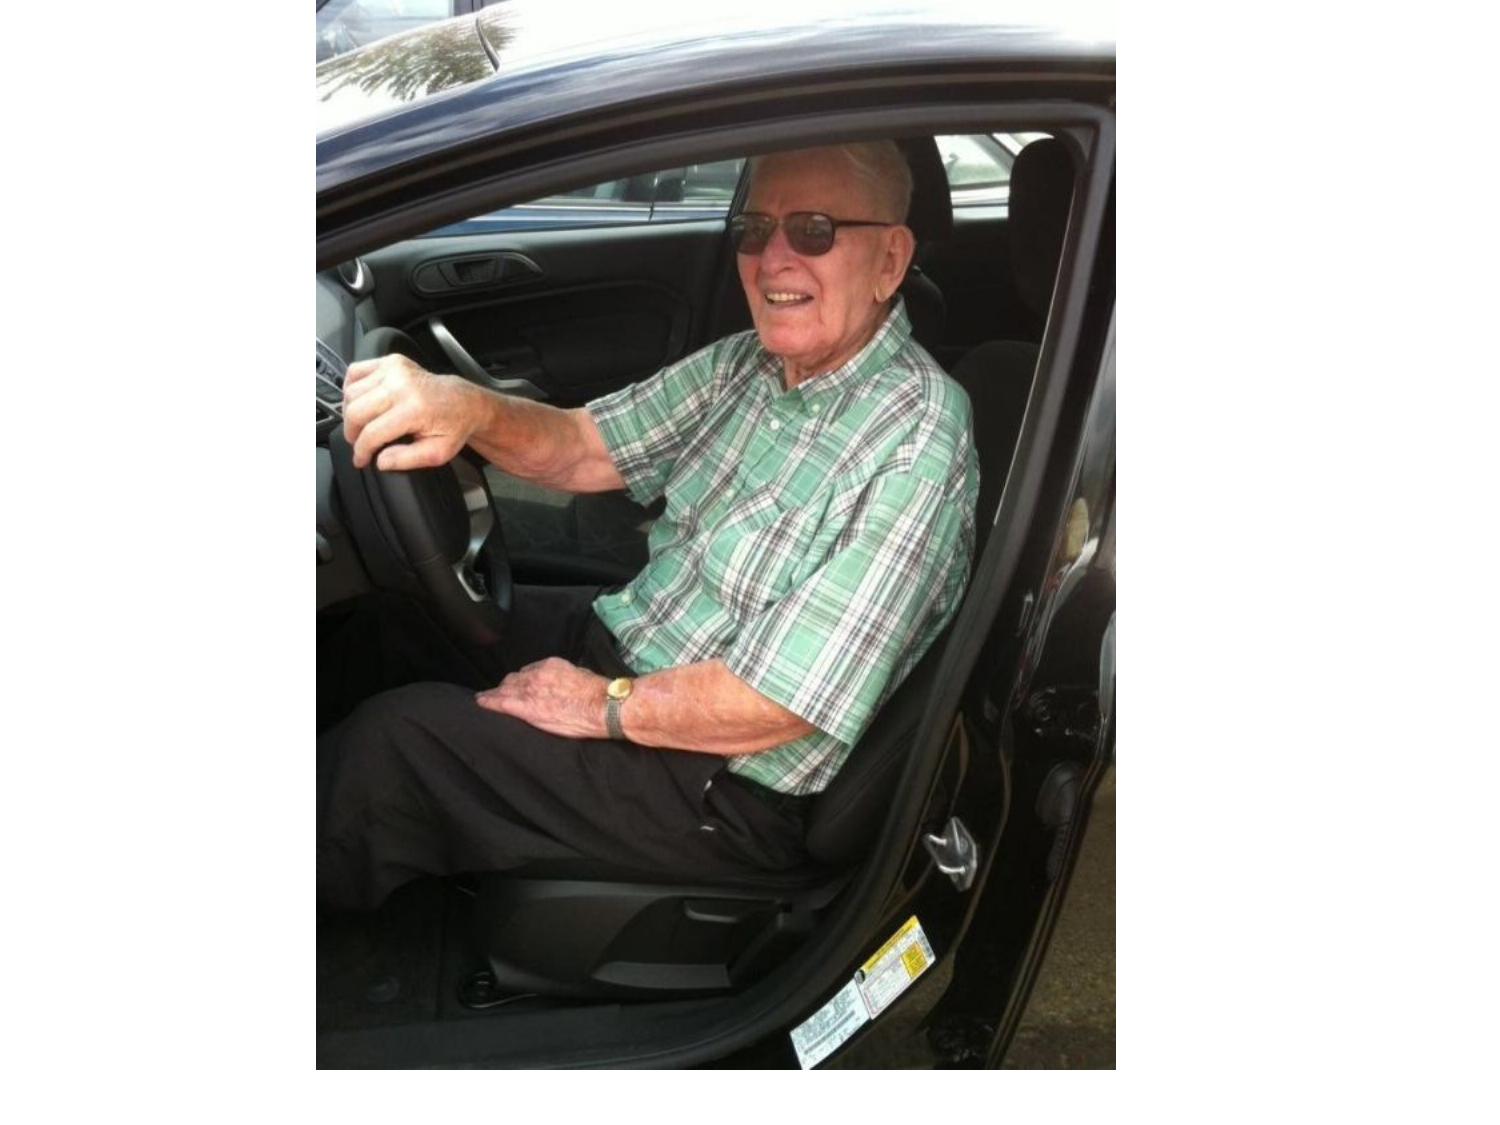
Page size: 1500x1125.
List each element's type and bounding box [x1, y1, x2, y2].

picture [316, 0, 1116, 1070]
